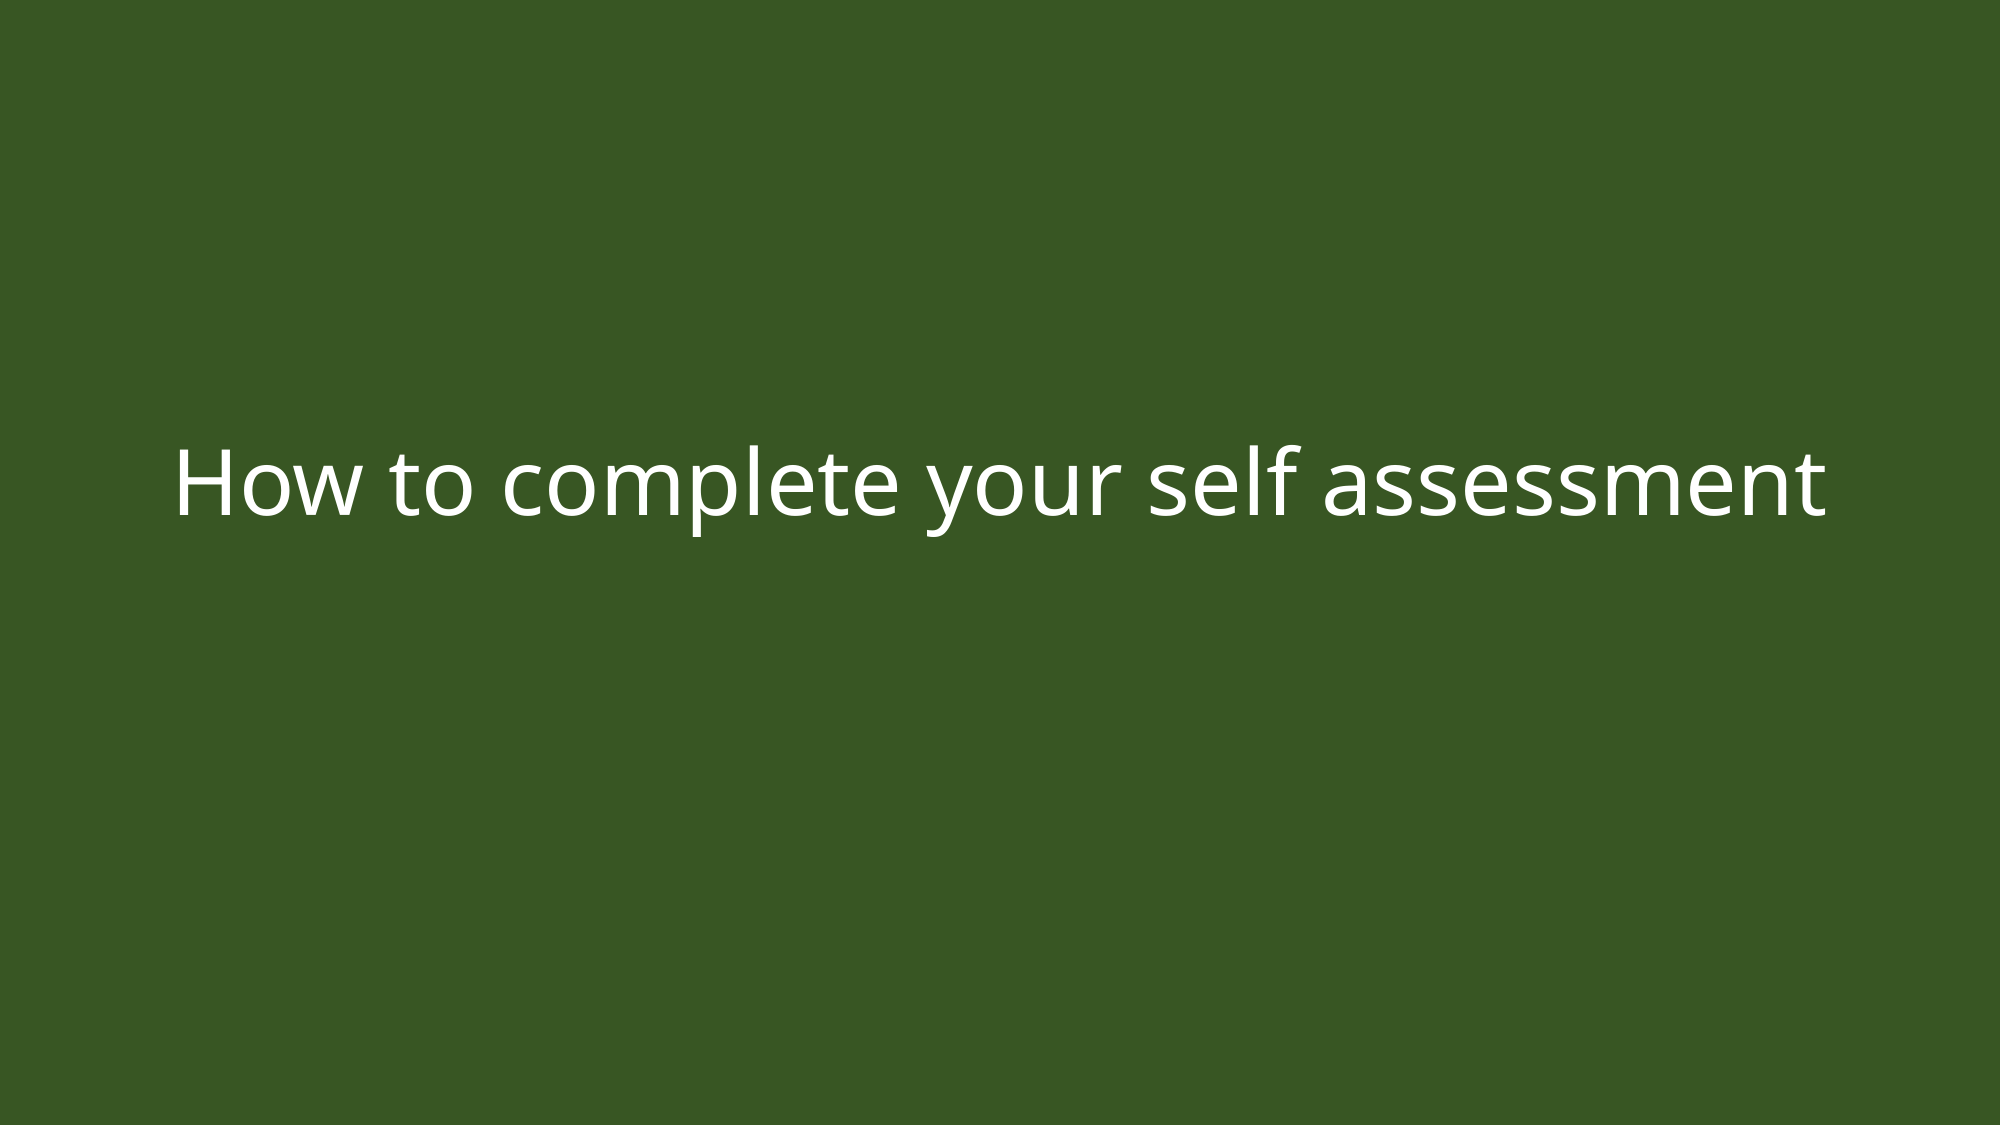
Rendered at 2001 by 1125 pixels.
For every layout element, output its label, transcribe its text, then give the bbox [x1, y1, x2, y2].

title How to complete your self assessment [137, 377, 1863, 595]
